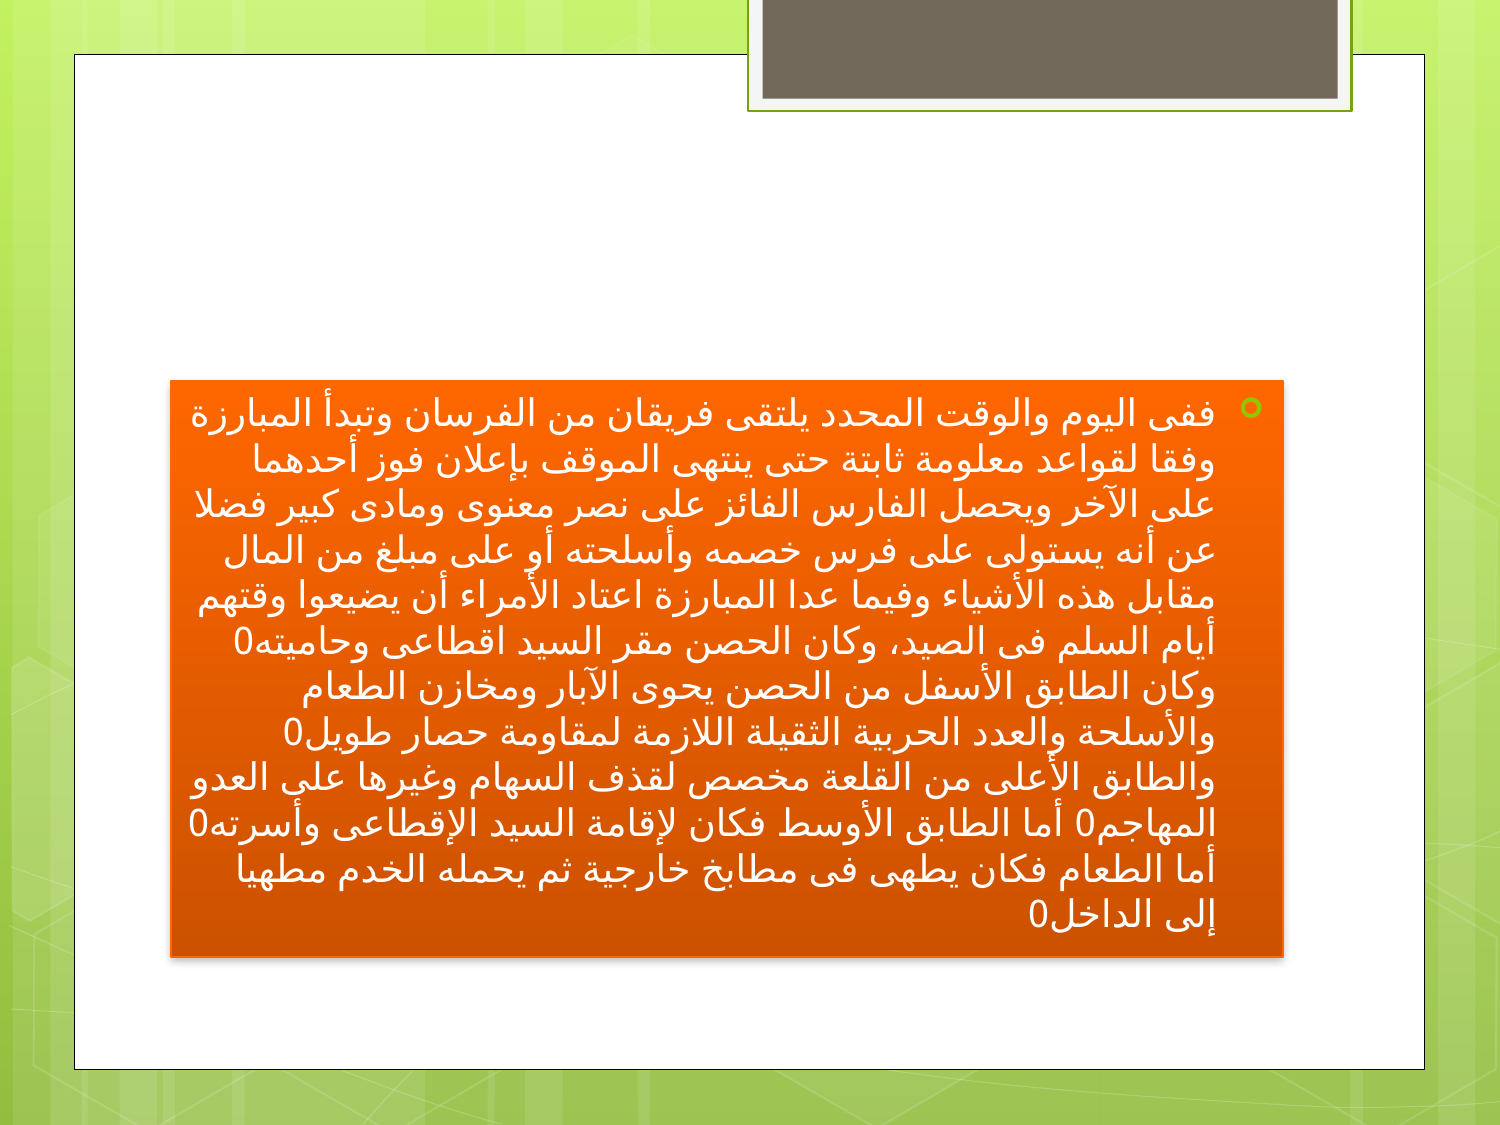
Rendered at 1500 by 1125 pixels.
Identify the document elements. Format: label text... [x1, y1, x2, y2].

list ففى اليوم والوقت المحدد يلتقى فريقان من الفرسان وتبدأ المبارزة وفقا لقواعد معلومة ثابتة حتى ينتهى الموقف بإعلان فوز أحدهما على الآخر ويحصل الفارس الفائز على نصر معنوى ومادى كبير فضلا عن أنه يستولى على فرس خصمه وأسلحته أو على مبلغ من المال مقابل هذه الأشياء وفيما عدا المبارزة اعتاد الأمراء أن يضيعوا وقتهم أيام السلم فى الصيد، وكان الحصن مقر السيد اقطاعى وحاميته0 وكان الطابق الأسفل من الحصن يحوى الآبار ومخازن الطعام والأسلحة والعدد الحربية الثقيلة اللازمة لمقاومة حصار طويل0 والطابق الأعلى من القلعة مخصص لقذف السهام وغيرها على العدو المهاجم0 أما الطابق الأوسط فكان لإقامة السيد الإقطاعى وأسرته0 أما الطعام فكان يطهى فى مطابخ خارجية ثم يحمله الخدم مطهيا إلى الداخل0 [170, 380, 1284, 958]
